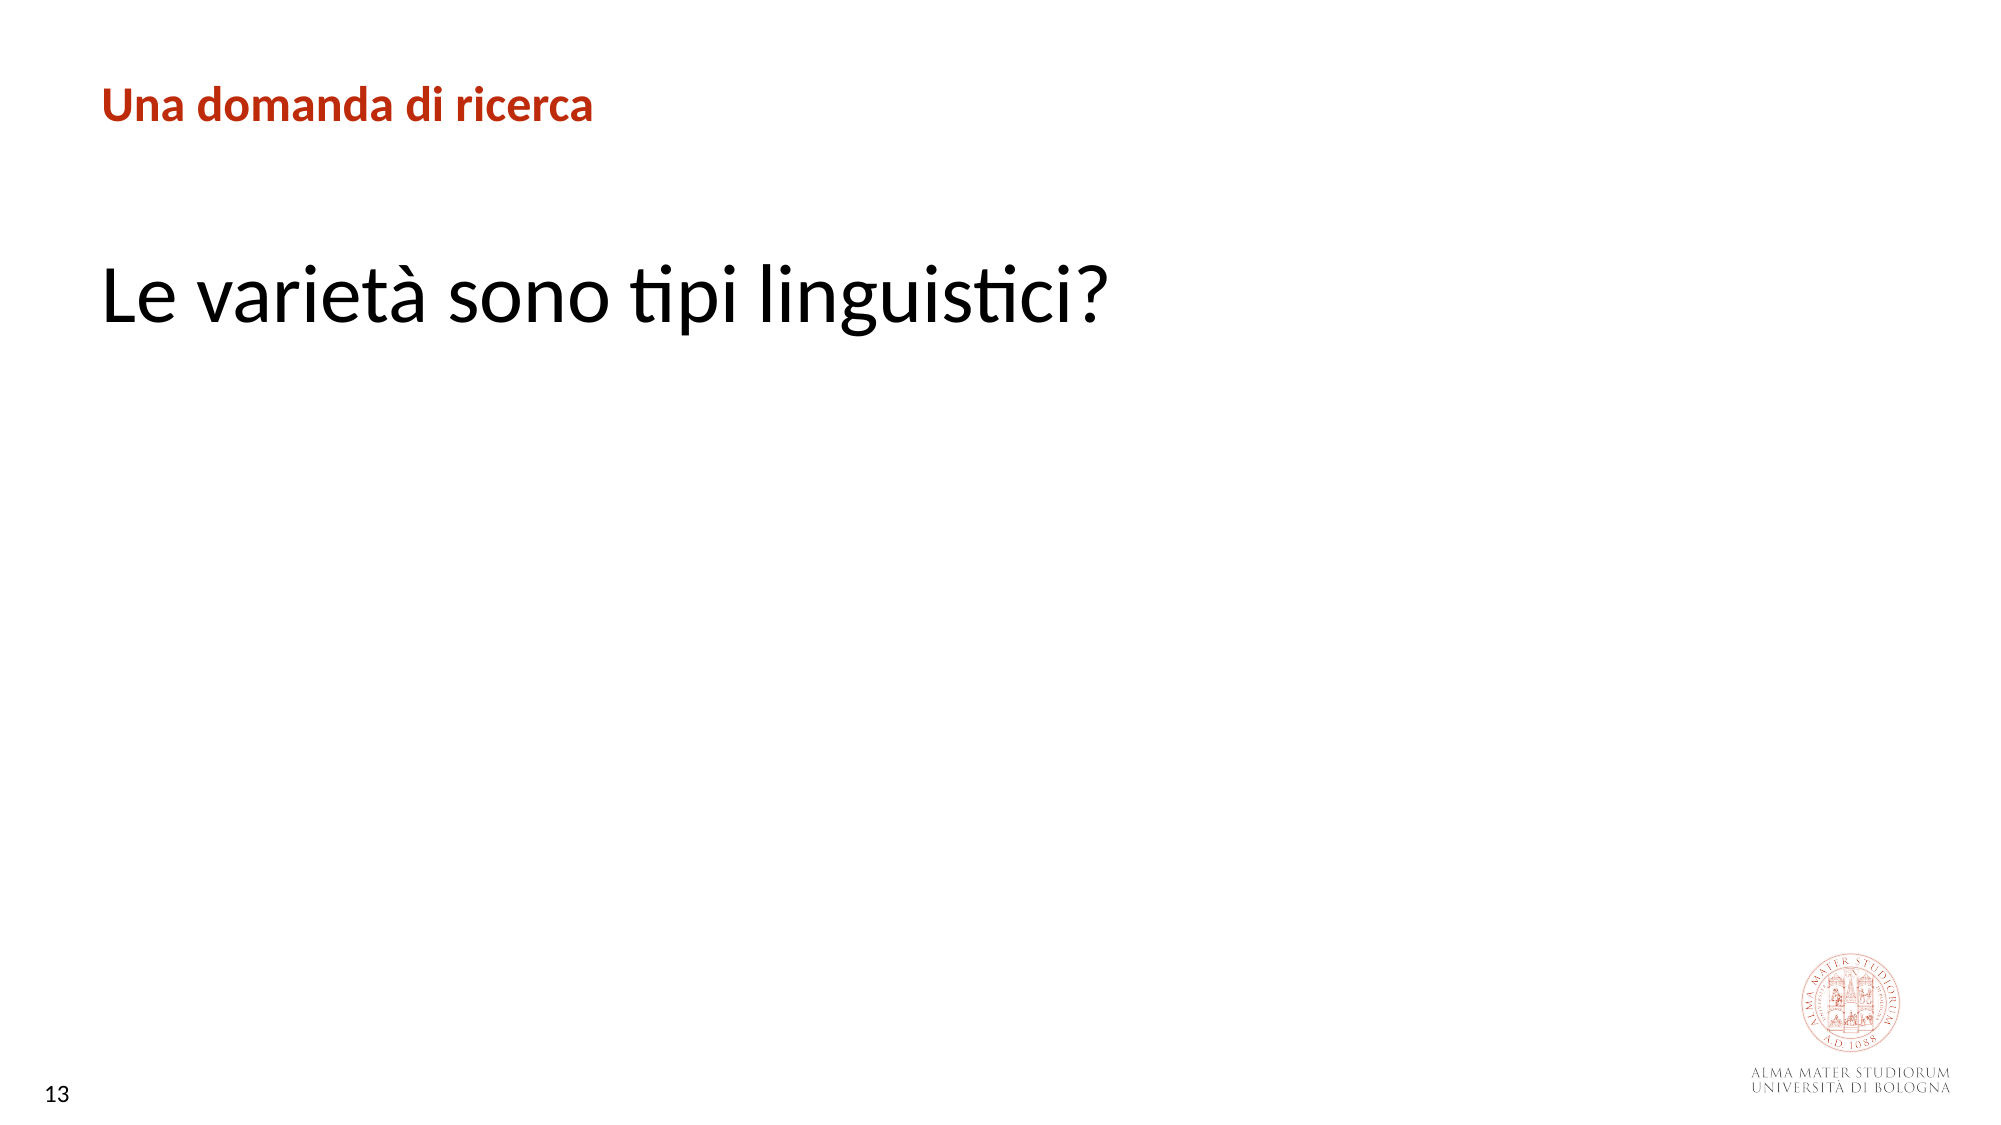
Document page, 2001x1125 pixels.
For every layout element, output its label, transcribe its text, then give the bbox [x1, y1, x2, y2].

list Una domanda di ricerca [86, 78, 1930, 185]
list Le varietà sono tipi linguistici? [86, 231, 1930, 941]
picture [1720, 933, 1981, 1118]
